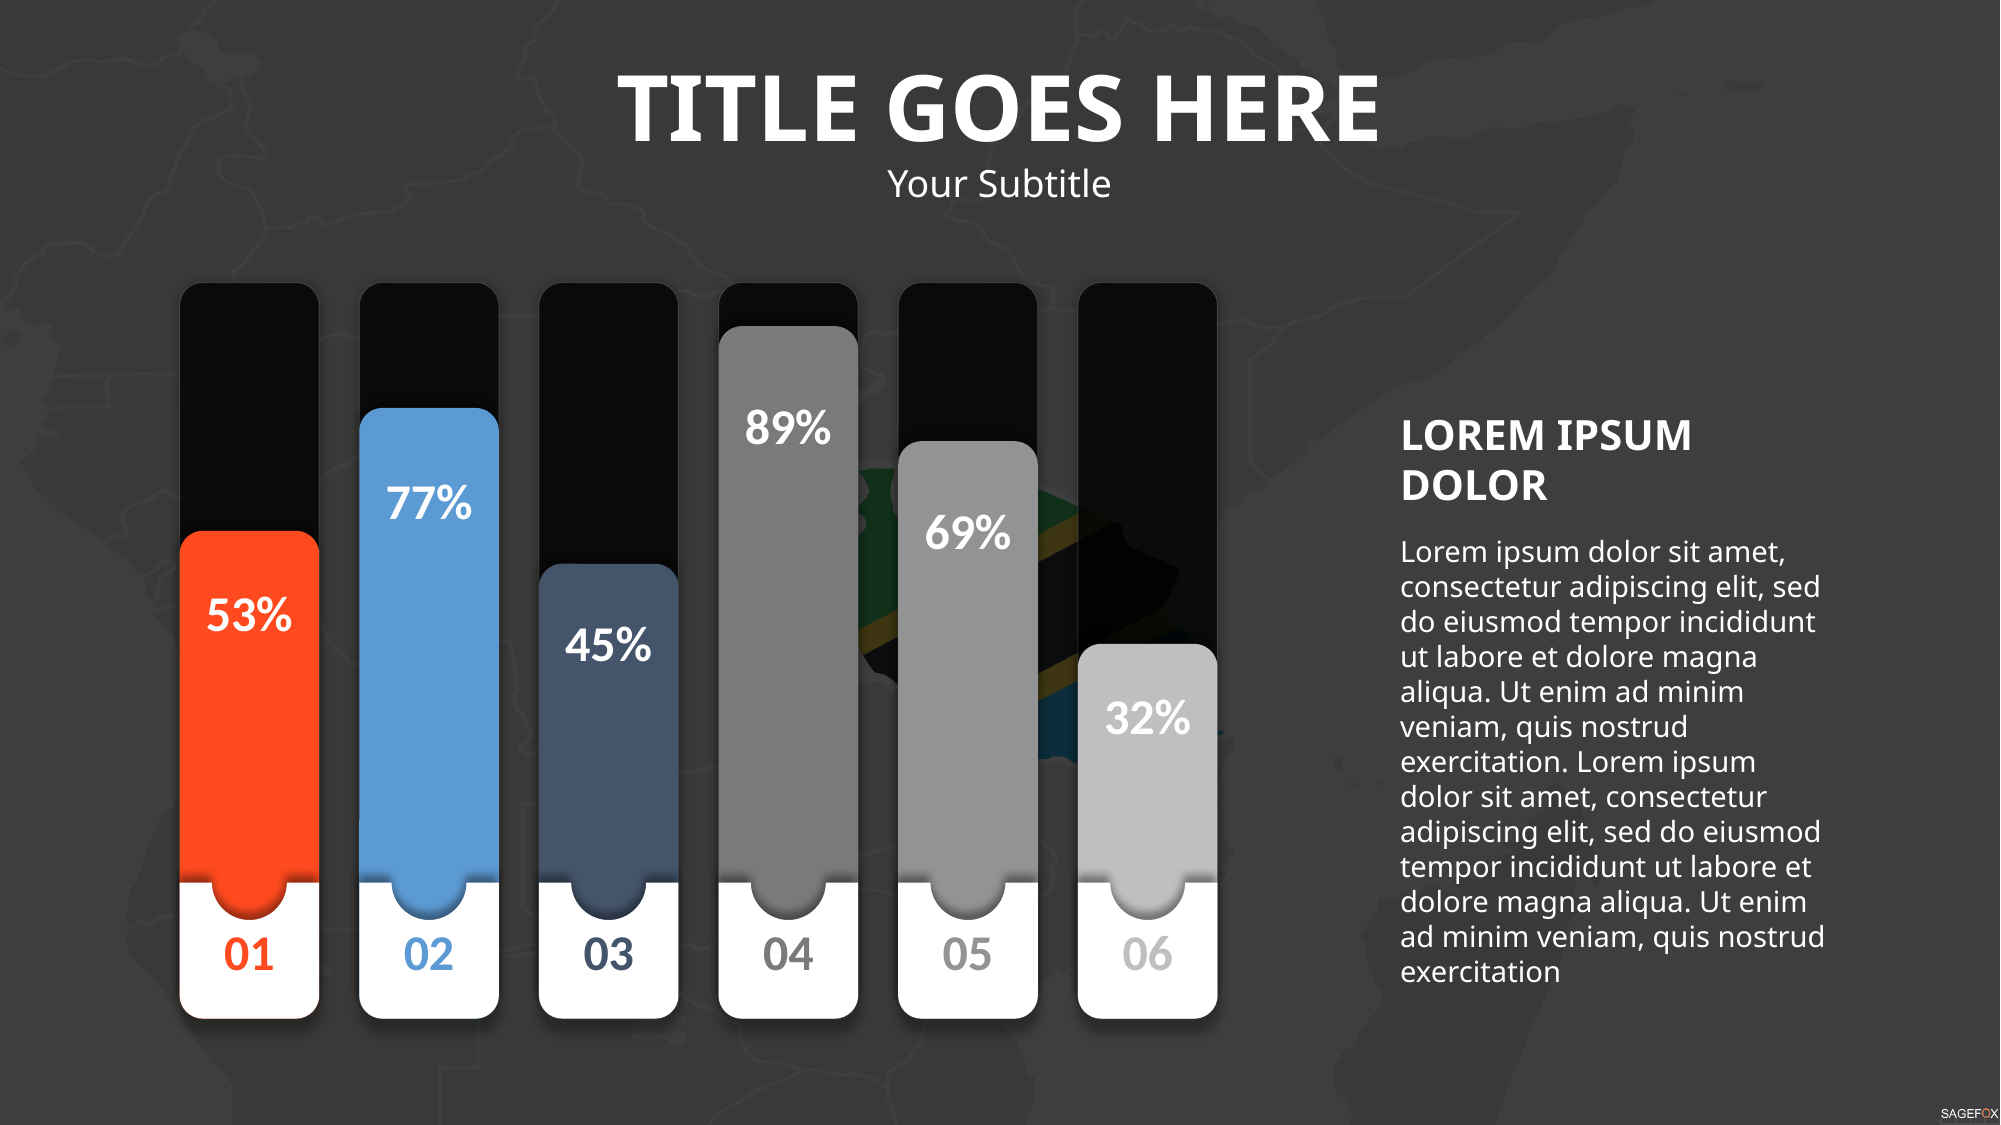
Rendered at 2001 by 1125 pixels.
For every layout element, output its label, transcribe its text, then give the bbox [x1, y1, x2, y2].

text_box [359, 407, 499, 1019]
text_box [178, 281, 321, 535]
text_box [1076, 281, 1219, 648]
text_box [538, 563, 679, 1019]
text_box [717, 281, 860, 330]
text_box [1077, 643, 1218, 1019]
text_box LOREM IPSUM DOLOR Lorem ipsum dolor sit amet, consectetur adipiscing elit, sed do eiusmod tempor incididunt ut labore et dolore magna aliqua. Ut enim ad minim veniam, quis nostrud exercitation. Lorem ipsum dolor sit amet, consectetur adipiscing elit, sed do eiusmod tempor incididunt ut labore et dolore magna aliqua. Ut enim ad minim veniam, quis nostrud exercitation [1385, 400, 1849, 1076]
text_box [718, 326, 859, 1019]
text_box [897, 281, 1039, 446]
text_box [179, 530, 320, 1019]
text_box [898, 441, 1038, 1019]
text_box [358, 281, 500, 410]
text_box [537, 281, 680, 568]
picture [1940, 0, 2001, 1125]
text_box TITLE GOES HERE Your Subtitle [548, 42, 1452, 212]
